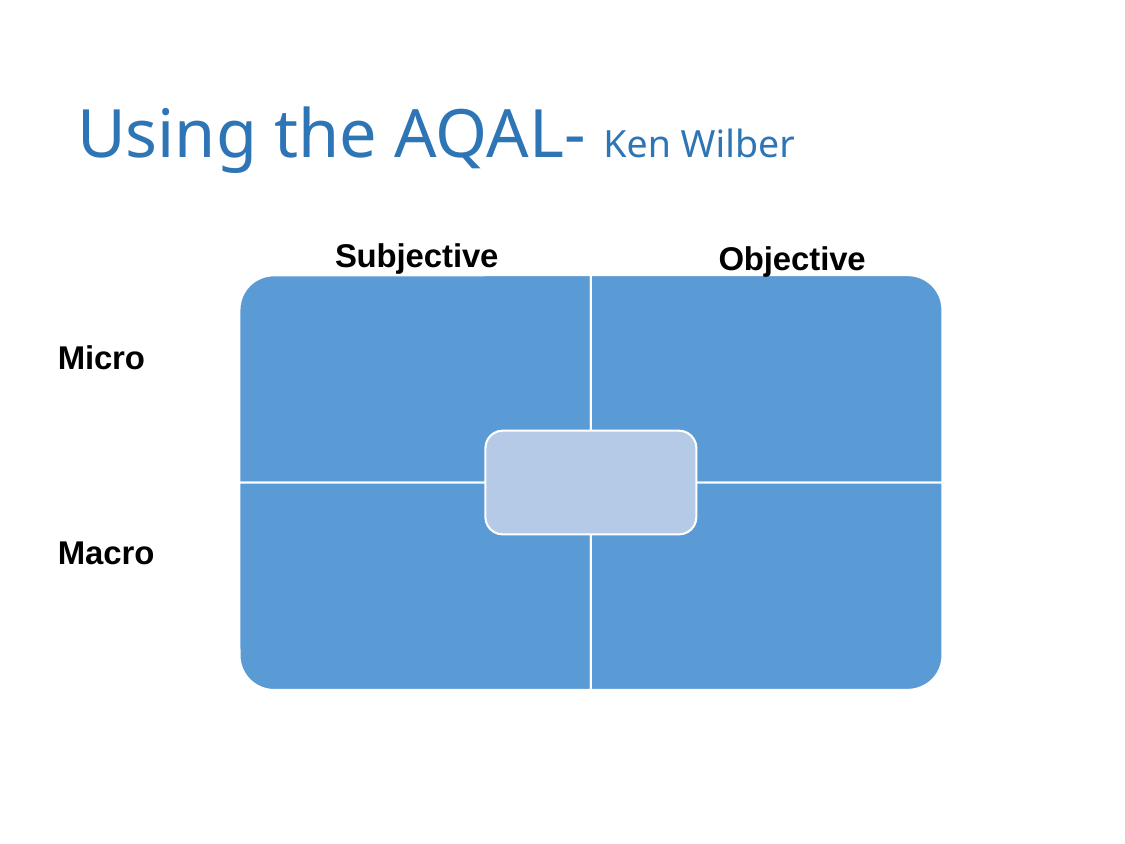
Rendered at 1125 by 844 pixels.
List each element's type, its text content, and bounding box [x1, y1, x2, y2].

title Using the AQAL- Ken Wilber [62, 82, 1000, 189]
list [239, 275, 943, 691]
text_box Subjective [320, 227, 551, 275]
text_box Macro [43, 524, 182, 579]
text_box Objective [703, 229, 918, 275]
text_box Micro [43, 328, 213, 383]
